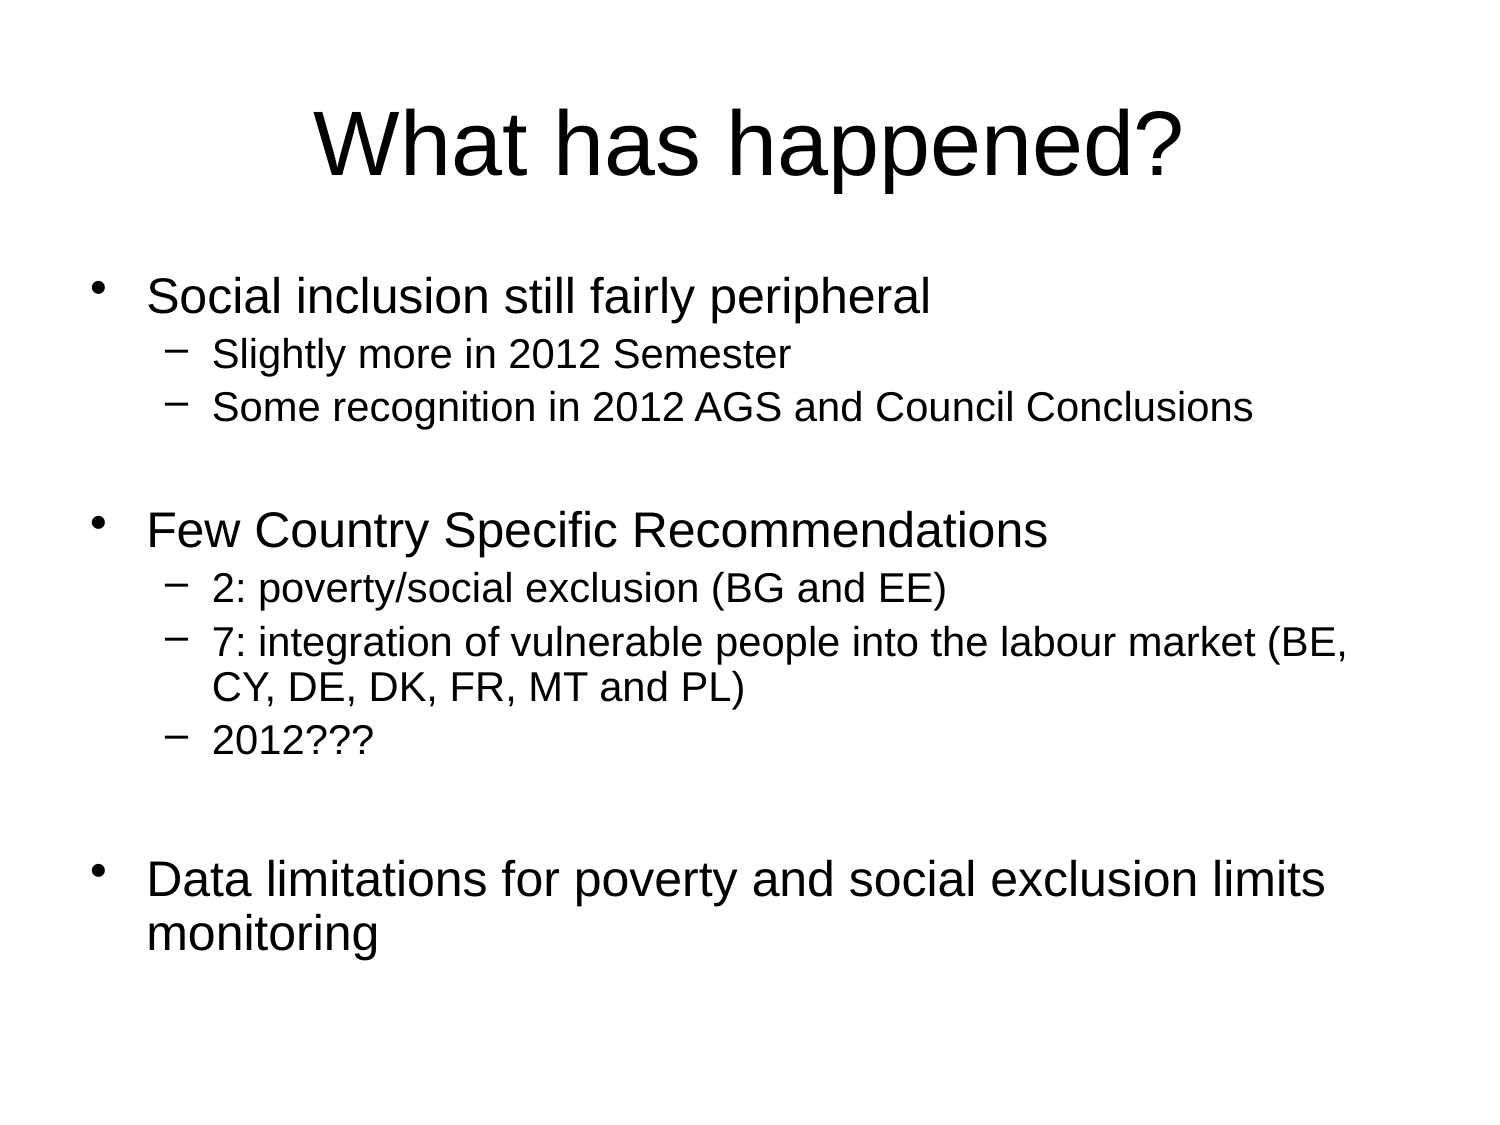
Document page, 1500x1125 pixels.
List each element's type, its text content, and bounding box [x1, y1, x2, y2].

list Social inclusion still fairly peripheral Slightly more in 2012 Semester Some recognition in 2012 AGS and Council Conclusions Few Country Specific Recommendations 2: poverty/social exclusion (BG and EE) 7: integration of vulnerable people into the labour market (BE, CY, DE, DK, FR, MT and PL) 2012??? Data limitations for poverty and social exclusion limits monitoring [74, 262, 1426, 1006]
title What has happened? [74, 44, 1426, 233]
